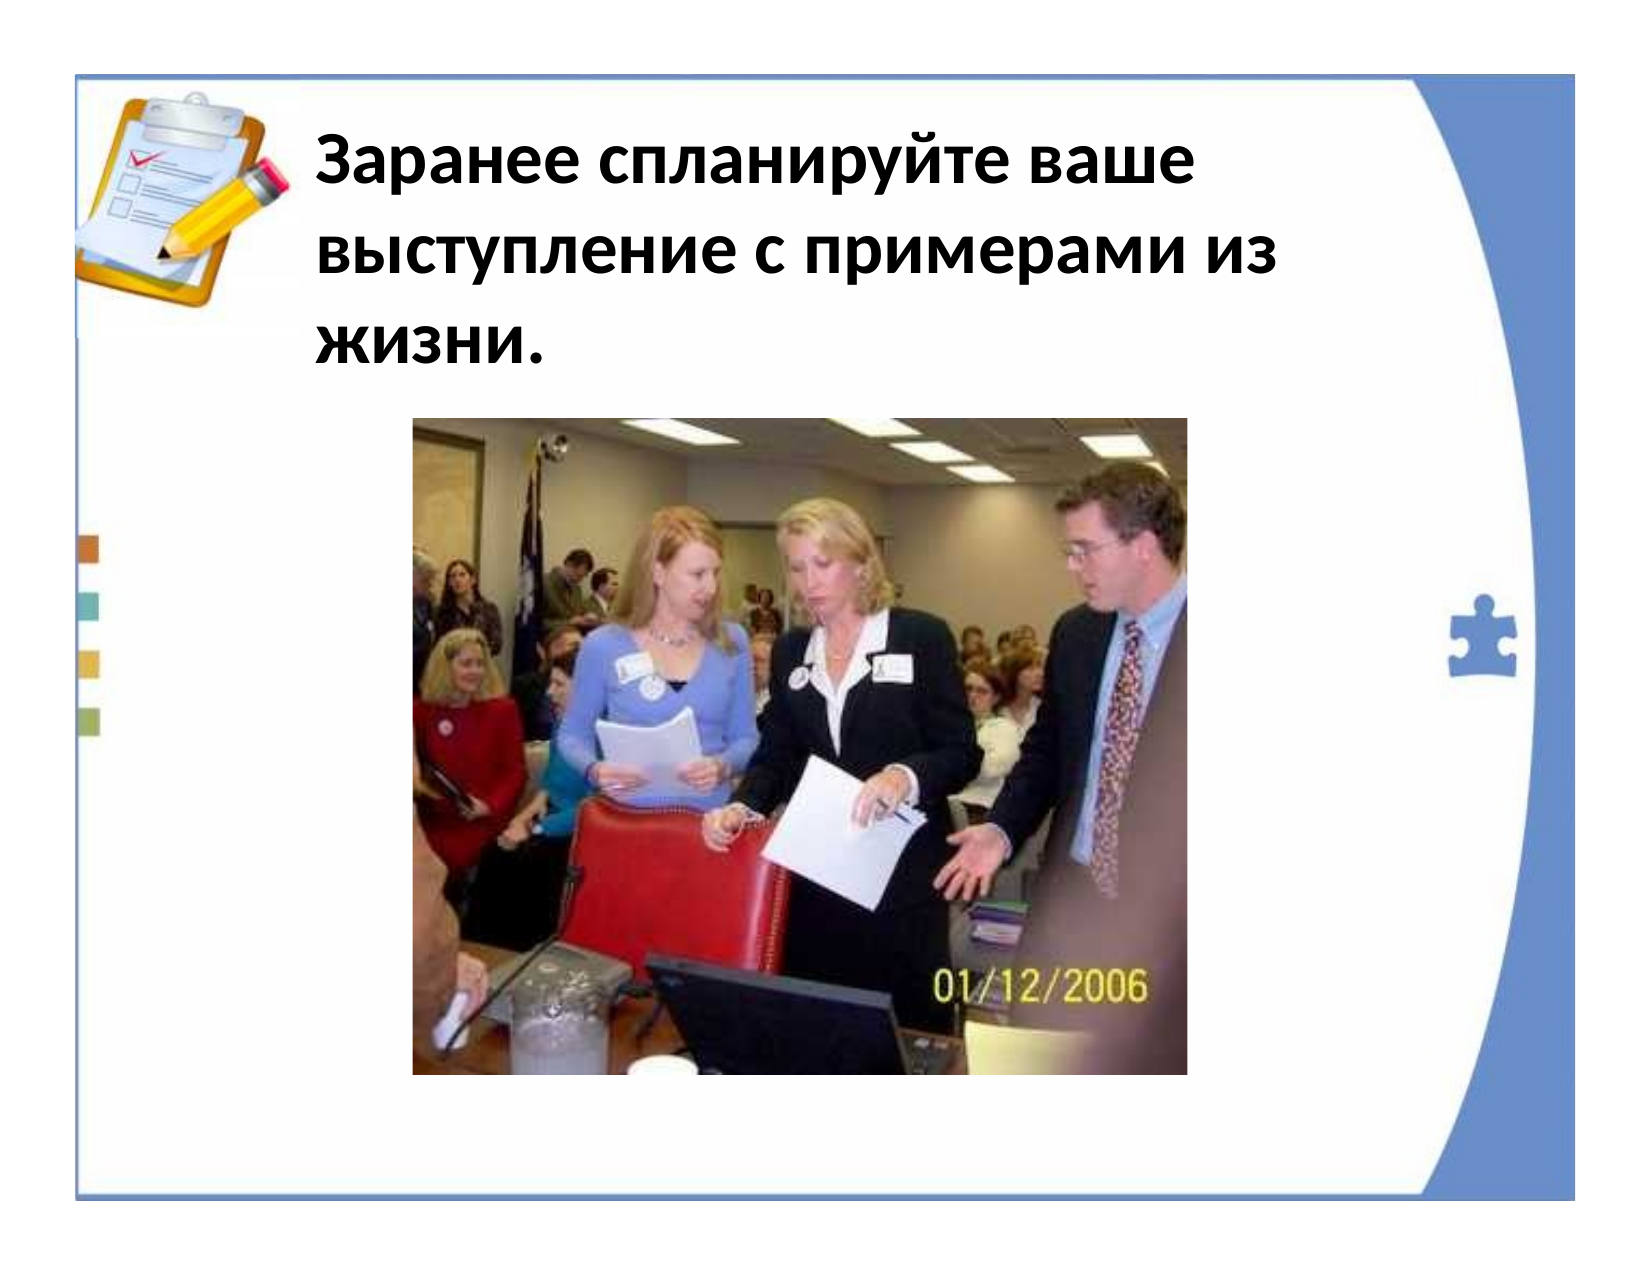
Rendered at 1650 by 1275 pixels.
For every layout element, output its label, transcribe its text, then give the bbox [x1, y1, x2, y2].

text_box [412, 418, 1188, 1075]
picture [74, 74, 1576, 1201]
text_box [74, 75, 300, 338]
title Заранее спланируйте ваше выступление с примерами из жизни. [309, 62, 1341, 379]
